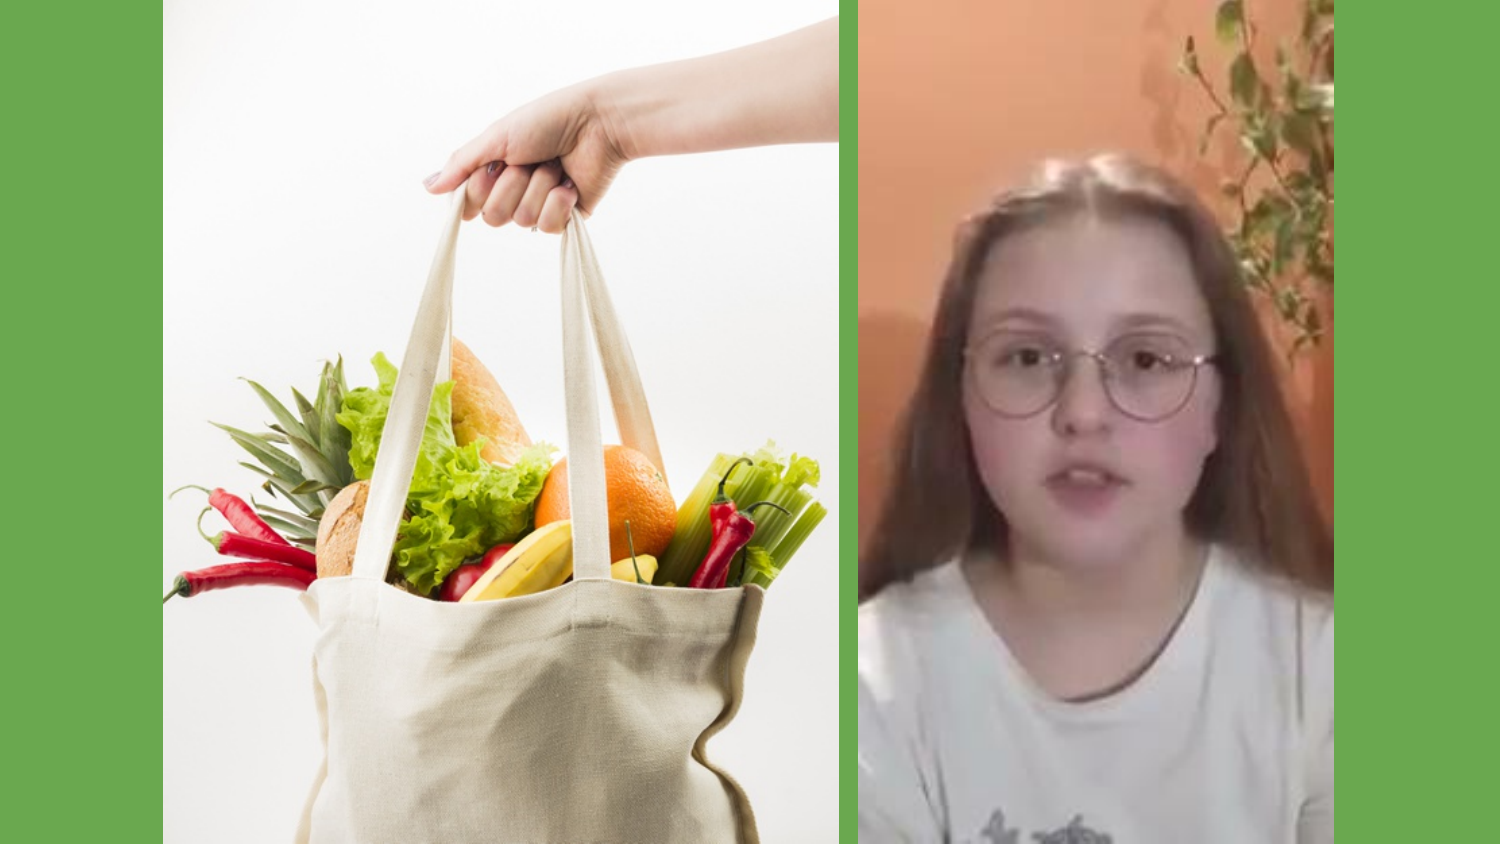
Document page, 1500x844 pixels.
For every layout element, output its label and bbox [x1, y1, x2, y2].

picture [163, 0, 839, 844]
picture [858, 0, 1334, 844]
